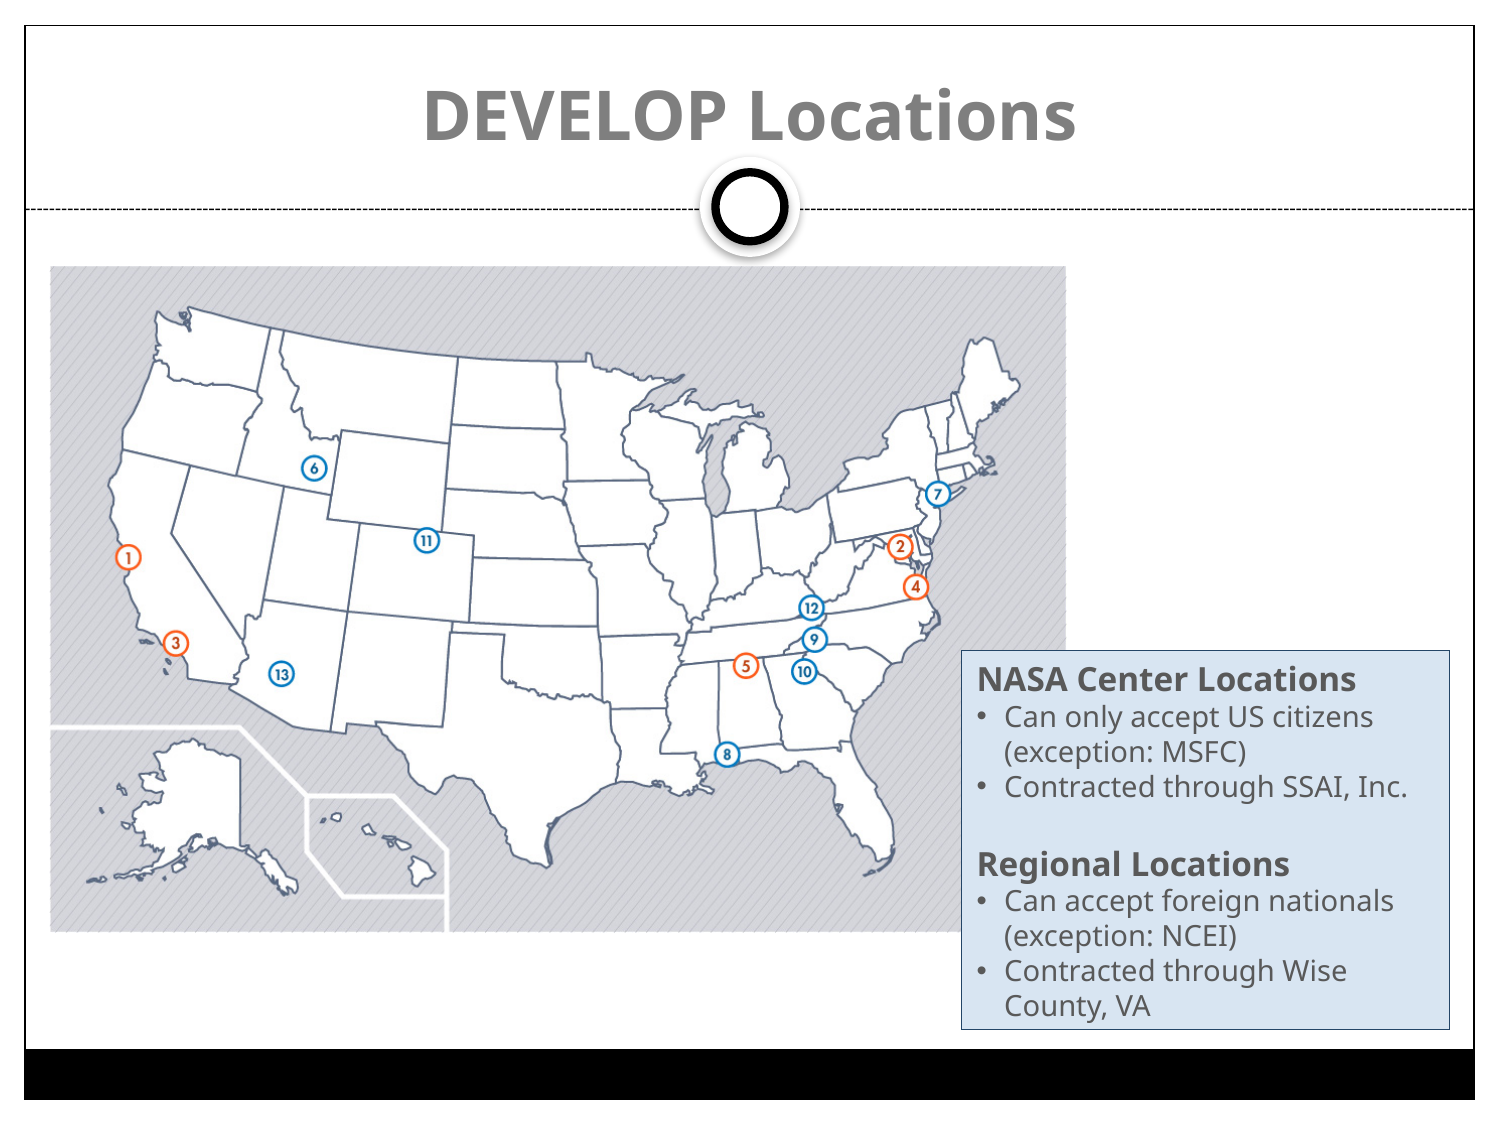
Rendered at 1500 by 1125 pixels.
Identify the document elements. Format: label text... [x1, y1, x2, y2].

text_box NASA Center Locations Can only accept US citizens (exception: MSFC) Contracted through SSAI, Inc. Regional Locations Can accept foreign nationals (exception: NCEI) Contracted through Wise County, VA [961, 650, 1450, 1030]
title DEVELOP Locations [49, 37, 1450, 162]
picture [49, 266, 1067, 934]
